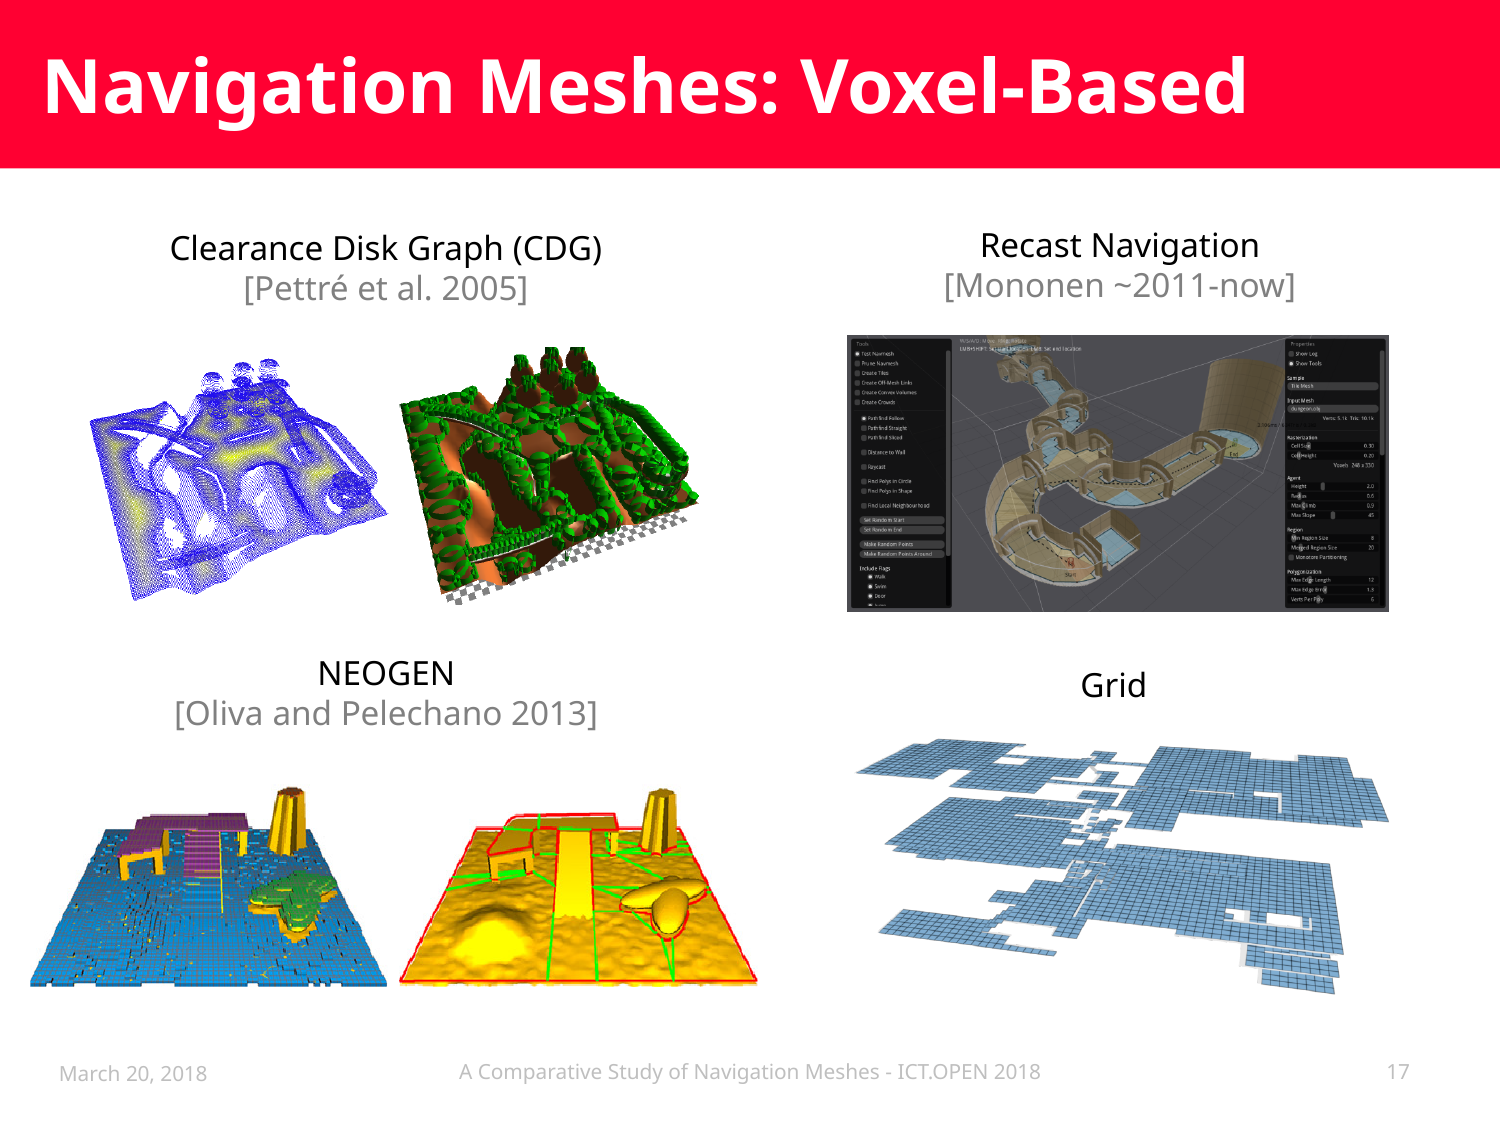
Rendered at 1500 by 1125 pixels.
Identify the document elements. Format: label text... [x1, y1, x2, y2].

picture [848, 704, 1409, 1020]
picture [89, 331, 700, 622]
picture [847, 334, 1390, 612]
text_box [30, 762, 774, 1011]
slide_number 17 [1269, 1042, 1425, 1103]
text_box Clearance Disk Graph (CDG) [Pettré et al. 2005] [154, 220, 618, 315]
text_box NEOGEN [Oliva and Pelechano 2013] [159, 645, 614, 740]
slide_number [43, 1042, 313, 1103]
footer A Comparative Study of Navigation Meshes - ICT.OPEN 2018 [329, 1042, 1171, 1103]
title Navigation Meshes: Voxel-Based [0, 0, 1500, 169]
text_box Recast Navigation [Mononen ~2011-now] [928, 217, 1312, 312]
text_box Grid [1065, 656, 1163, 703]
